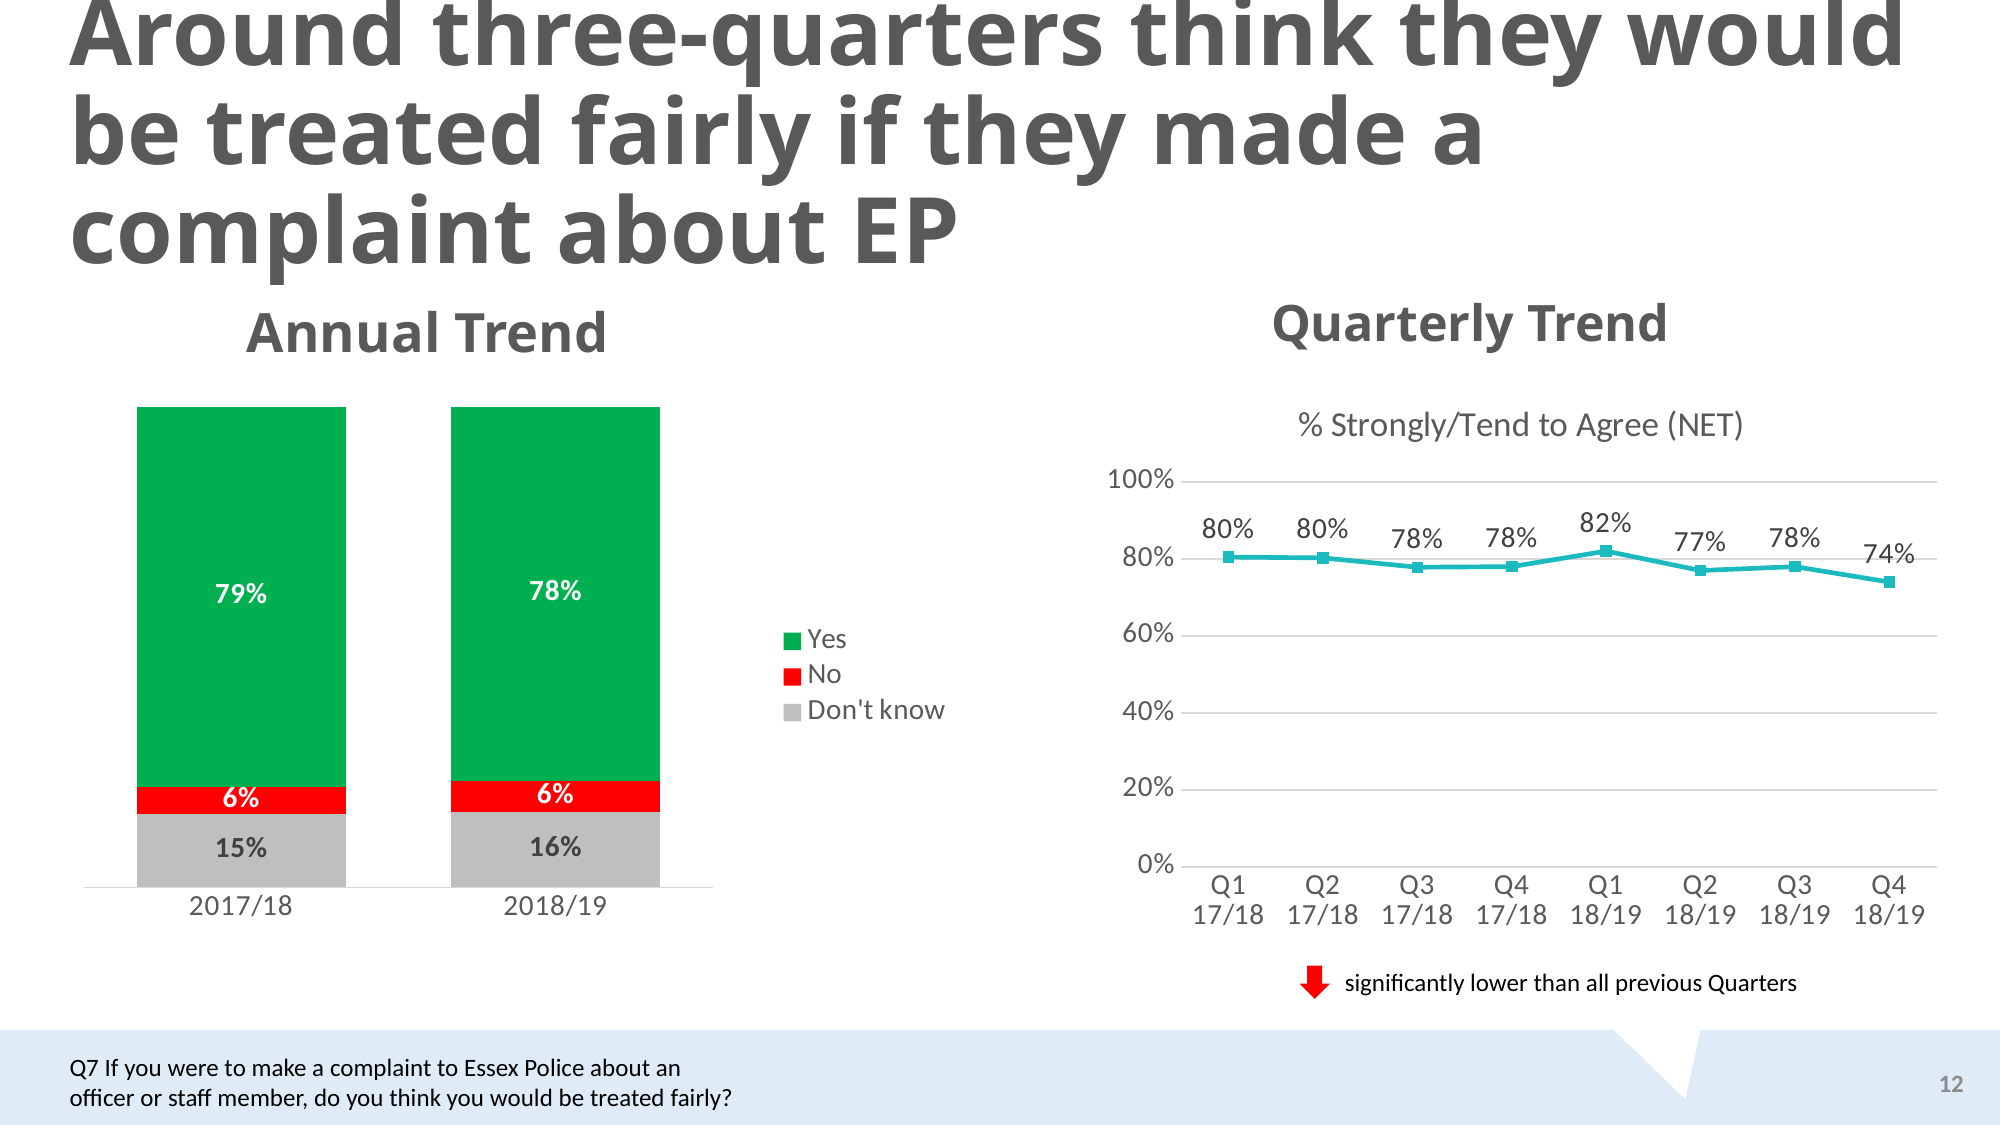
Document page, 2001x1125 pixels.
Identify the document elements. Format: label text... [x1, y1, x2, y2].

chart [1089, 379, 1954, 944]
text_box Q7 If you were to make a complaint to Essex Police about an officer or staff member, do you think you would be treated fairly? [54, 1044, 763, 1119]
title Around three-quarters think they would be treated fairly if they made a complaint about EP [54, 26, 1949, 244]
text_box Annual Trend [87, 293, 769, 364]
text_box Quarterly Trend [1010, 290, 1930, 360]
chart [59, 364, 969, 990]
text_box significantly lower than all previous Quarters [1277, 959, 1866, 1004]
slide_number 12 [1893, 1052, 1979, 1112]
text_box [1297, 964, 1333, 1001]
